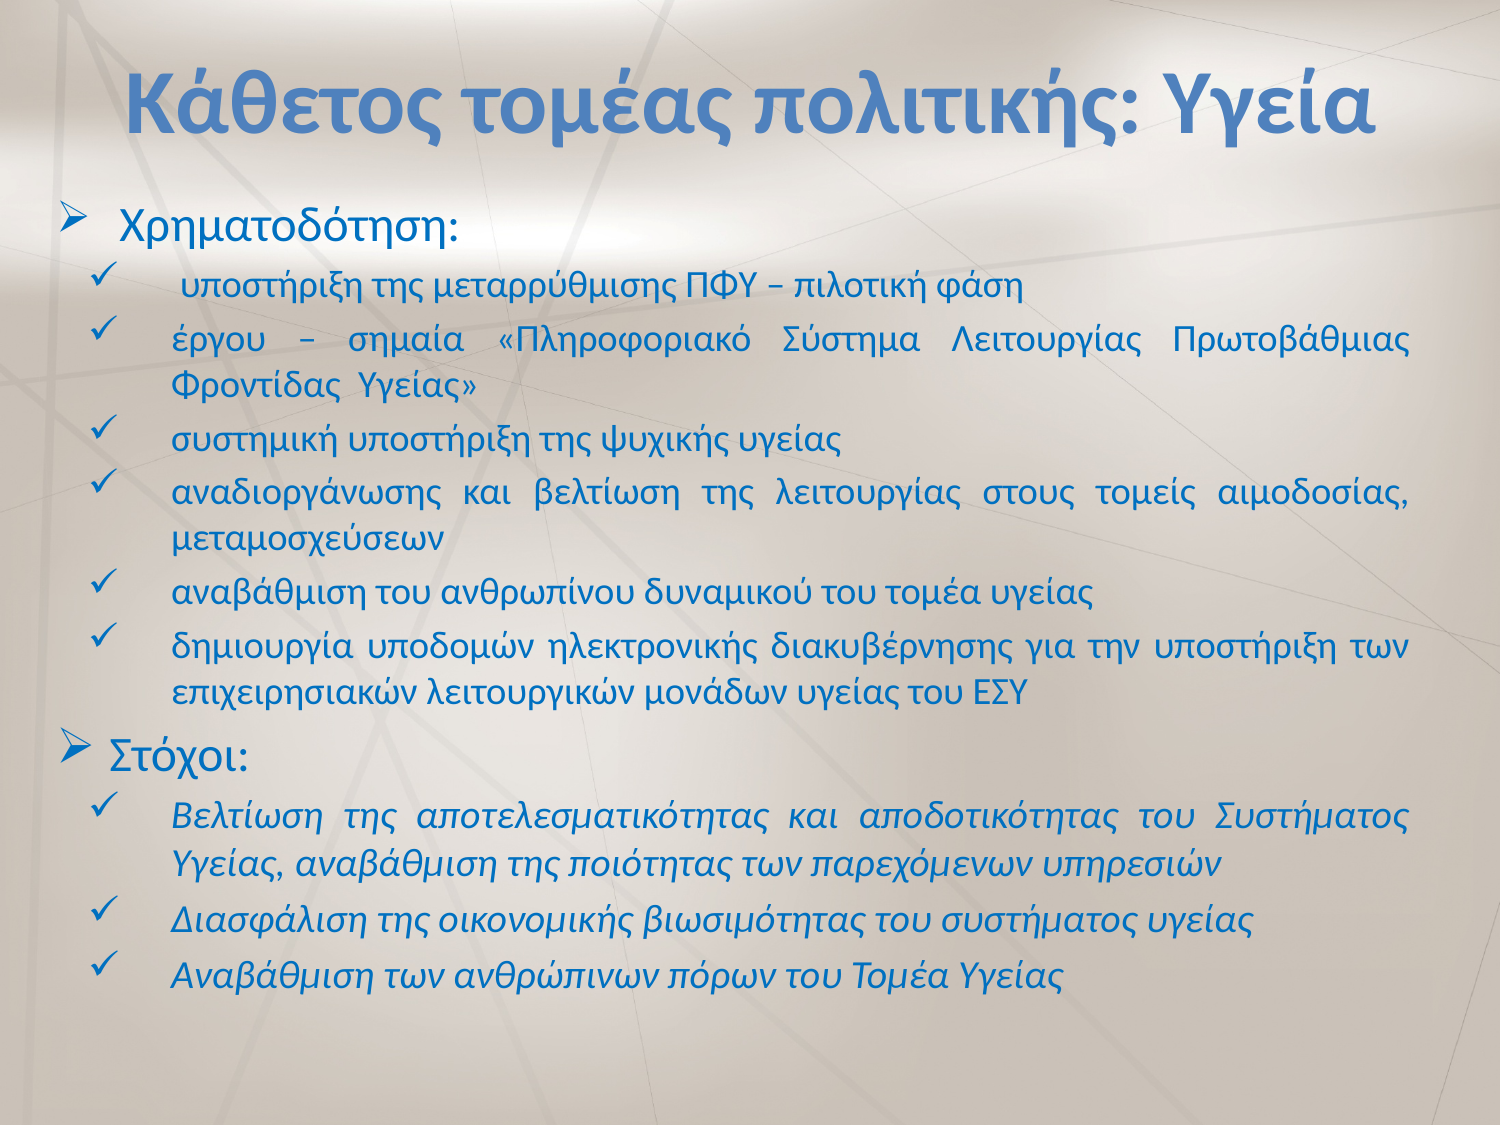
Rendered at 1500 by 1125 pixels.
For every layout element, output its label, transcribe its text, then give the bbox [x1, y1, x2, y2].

list Χρηματοδότηση: υποστήριξη της μεταρρύθμισης ΠΦΥ – πιλοτική φάση έργου – σημαία «Πληροφοριακό Σύστημα Λειτουργίας Πρωτοβάθμιας Φροντίδας Υγείας» συστημική υποστήριξη της ψυχικής υγείας αναδιοργάνωσης και βελτίωση της λειτουργίας στους τομείς αιμοδοσίας, μεταμοσχεύσεων αναβάθμιση του ανθρωπίνου δυναμικού του τομέα υγείας δημιουργία υποδομών ηλεκτρονικής διακυβέρνησης για την υποστήριξη των επιχειρησιακών λειτουργικών μονάδων υγείας του ΕΣΥ Στόχοι: Βελτίωση της αποτελεσματικότητας και αποδοτικότητας του Συστήματος Υγείας, αναβάθμιση της ποιότητας των παρεχόμενων υπηρεσιών Διασφάλιση της οικονομικής βιωσιμότητας του συστήματος υγείας Αναβάθμιση των ανθρώπινων πόρων του Τομέα Υγείας [41, 184, 1425, 1005]
picture [0, 0, 1500, 1125]
title Κάθετος τομέας πολιτικής: Υγεία [76, 3, 1427, 191]
